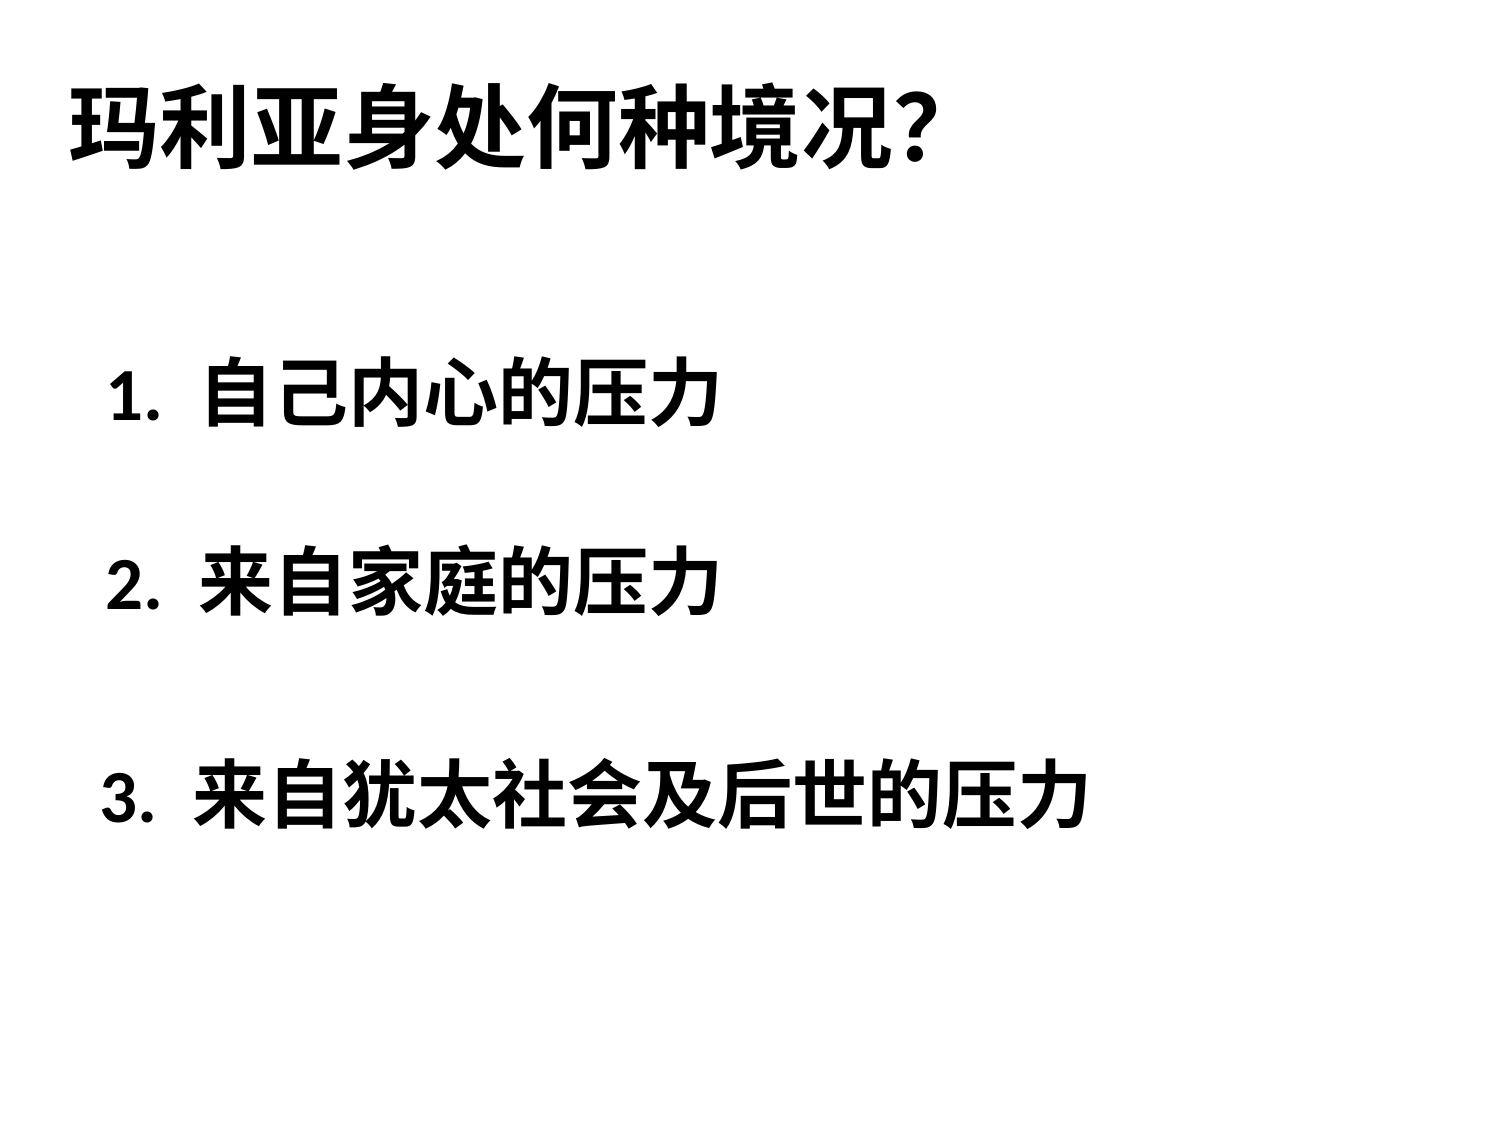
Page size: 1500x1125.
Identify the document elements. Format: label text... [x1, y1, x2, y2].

text_box 3. 来自犹太社会及后世的压力 [84, 739, 1172, 845]
text_box 2. 来自家庭的压力 [91, 527, 1178, 633]
title 玛利亚身处何种境况？ [53, 30, 1404, 219]
text_box 1. 自己内心的压力 [90, 338, 1178, 443]
